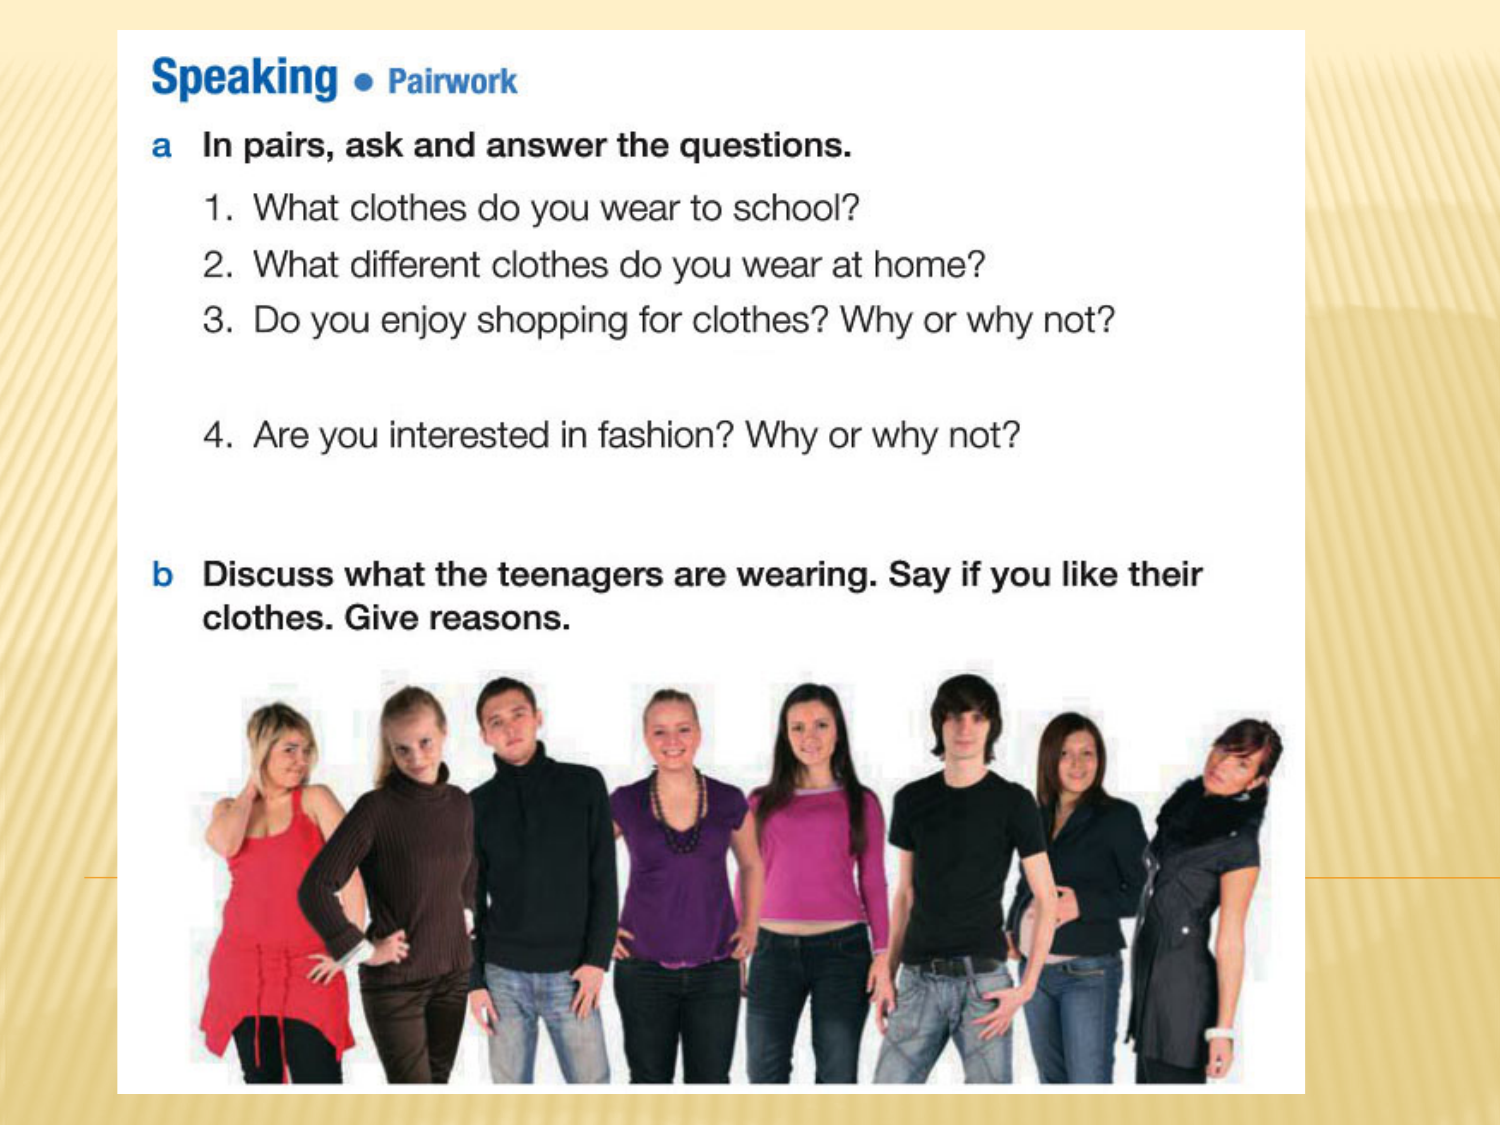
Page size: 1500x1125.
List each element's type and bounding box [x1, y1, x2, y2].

text_box [115, 29, 1307, 1096]
